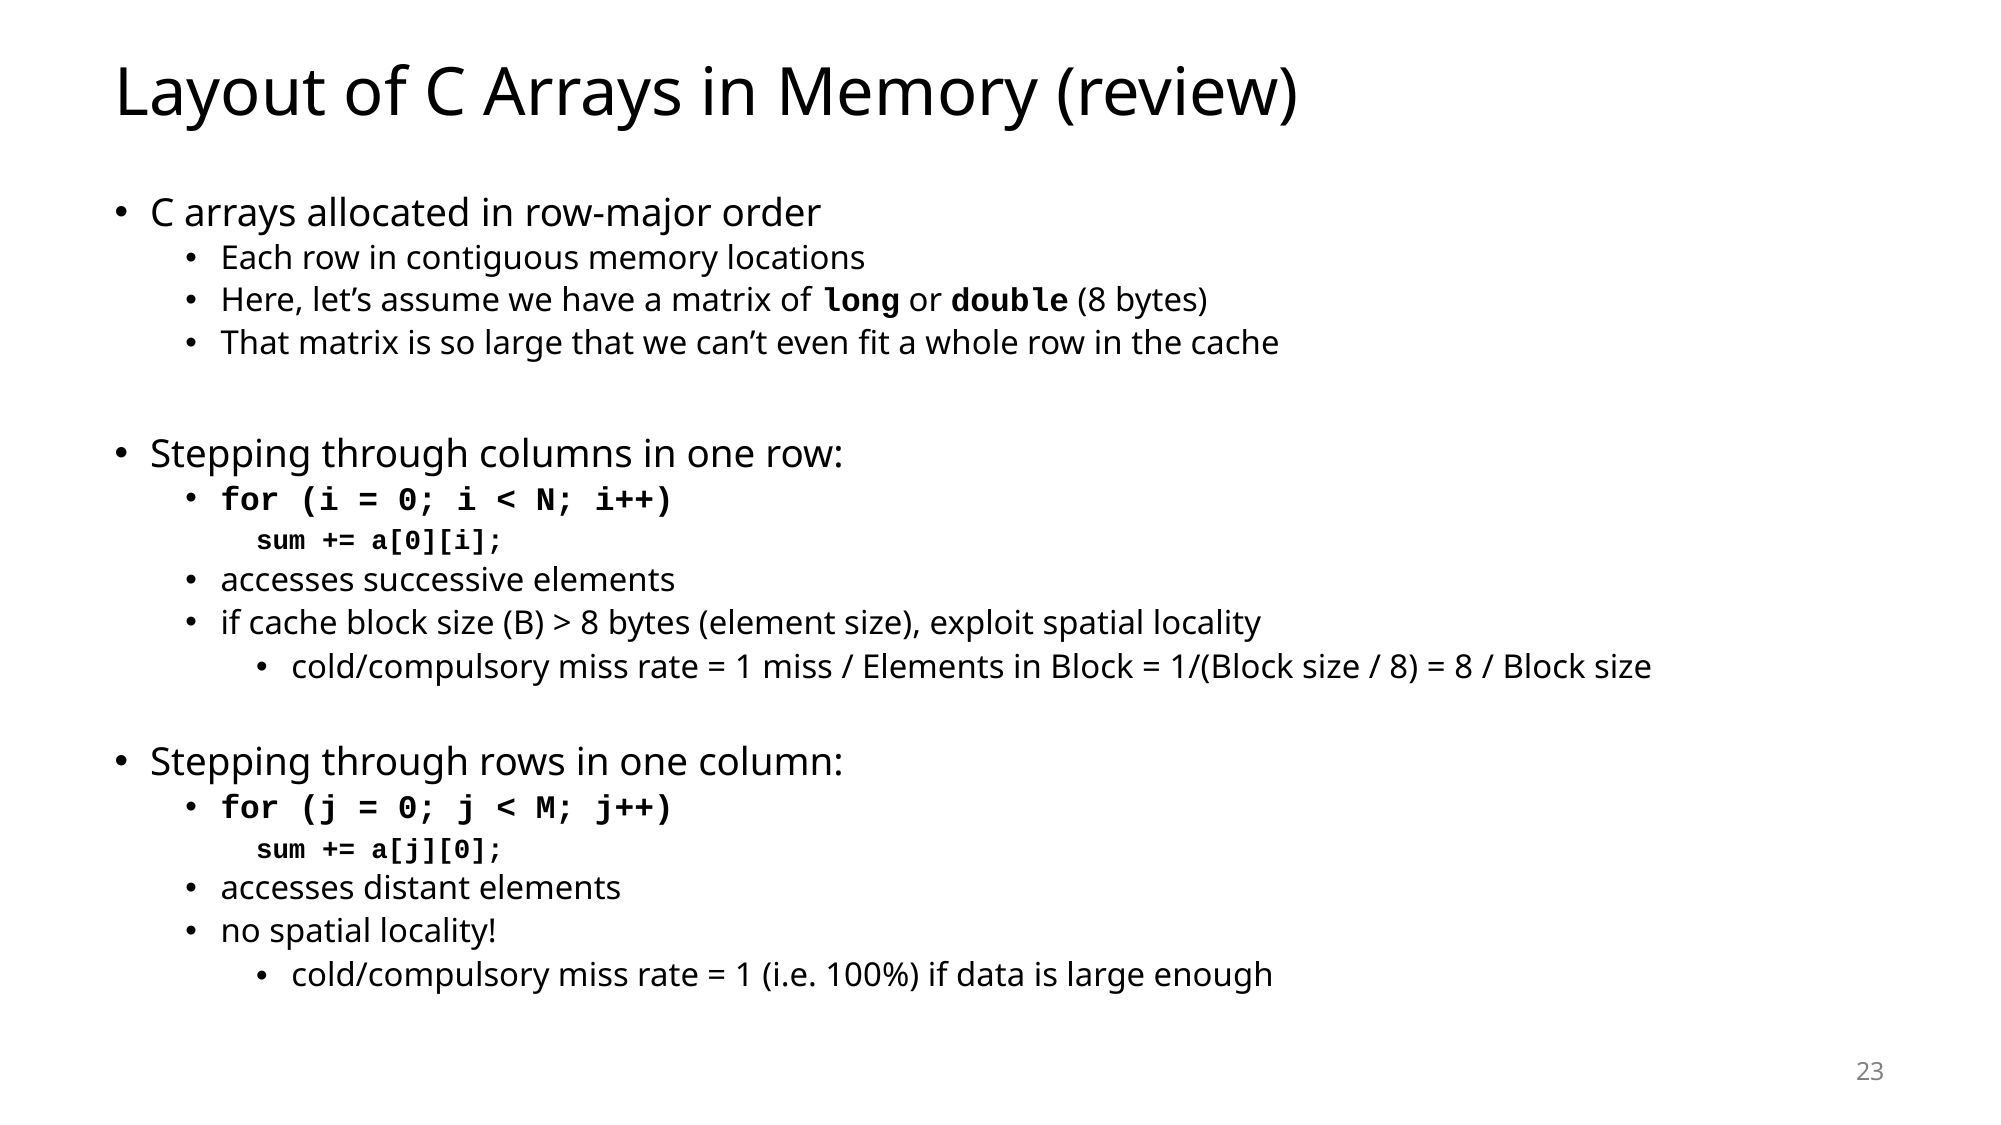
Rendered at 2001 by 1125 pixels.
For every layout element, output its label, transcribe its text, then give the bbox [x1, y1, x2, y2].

title Layout of C Arrays in Memory (review) [99, 37, 1900, 150]
list C arrays allocated in row-major order Each row in contiguous memory locations Here, let’s assume we have a matrix of long or double (8 bytes) That matrix is so large that we can’t even fit a whole row in the cache Stepping through columns in one row: for (i = 0; i < N; i++) sum += a[0][i]; accesses successive elements if cache block size (B) > 8 bytes (element size), exploit spatial locality cold/compulsory miss rate = 1 miss / Elements in Block = 1/(Block size / 8) = 8 / Block size Stepping through rows in one column: for (j = 0; j < M; j++) sum += a[j][0]; accesses distant elements no spatial locality! cold/compulsory miss rate = 1 (i.e. 100%) if data is large enough [99, 187, 1900, 1013]
slide_number 23 [1749, 1042, 1900, 1103]
